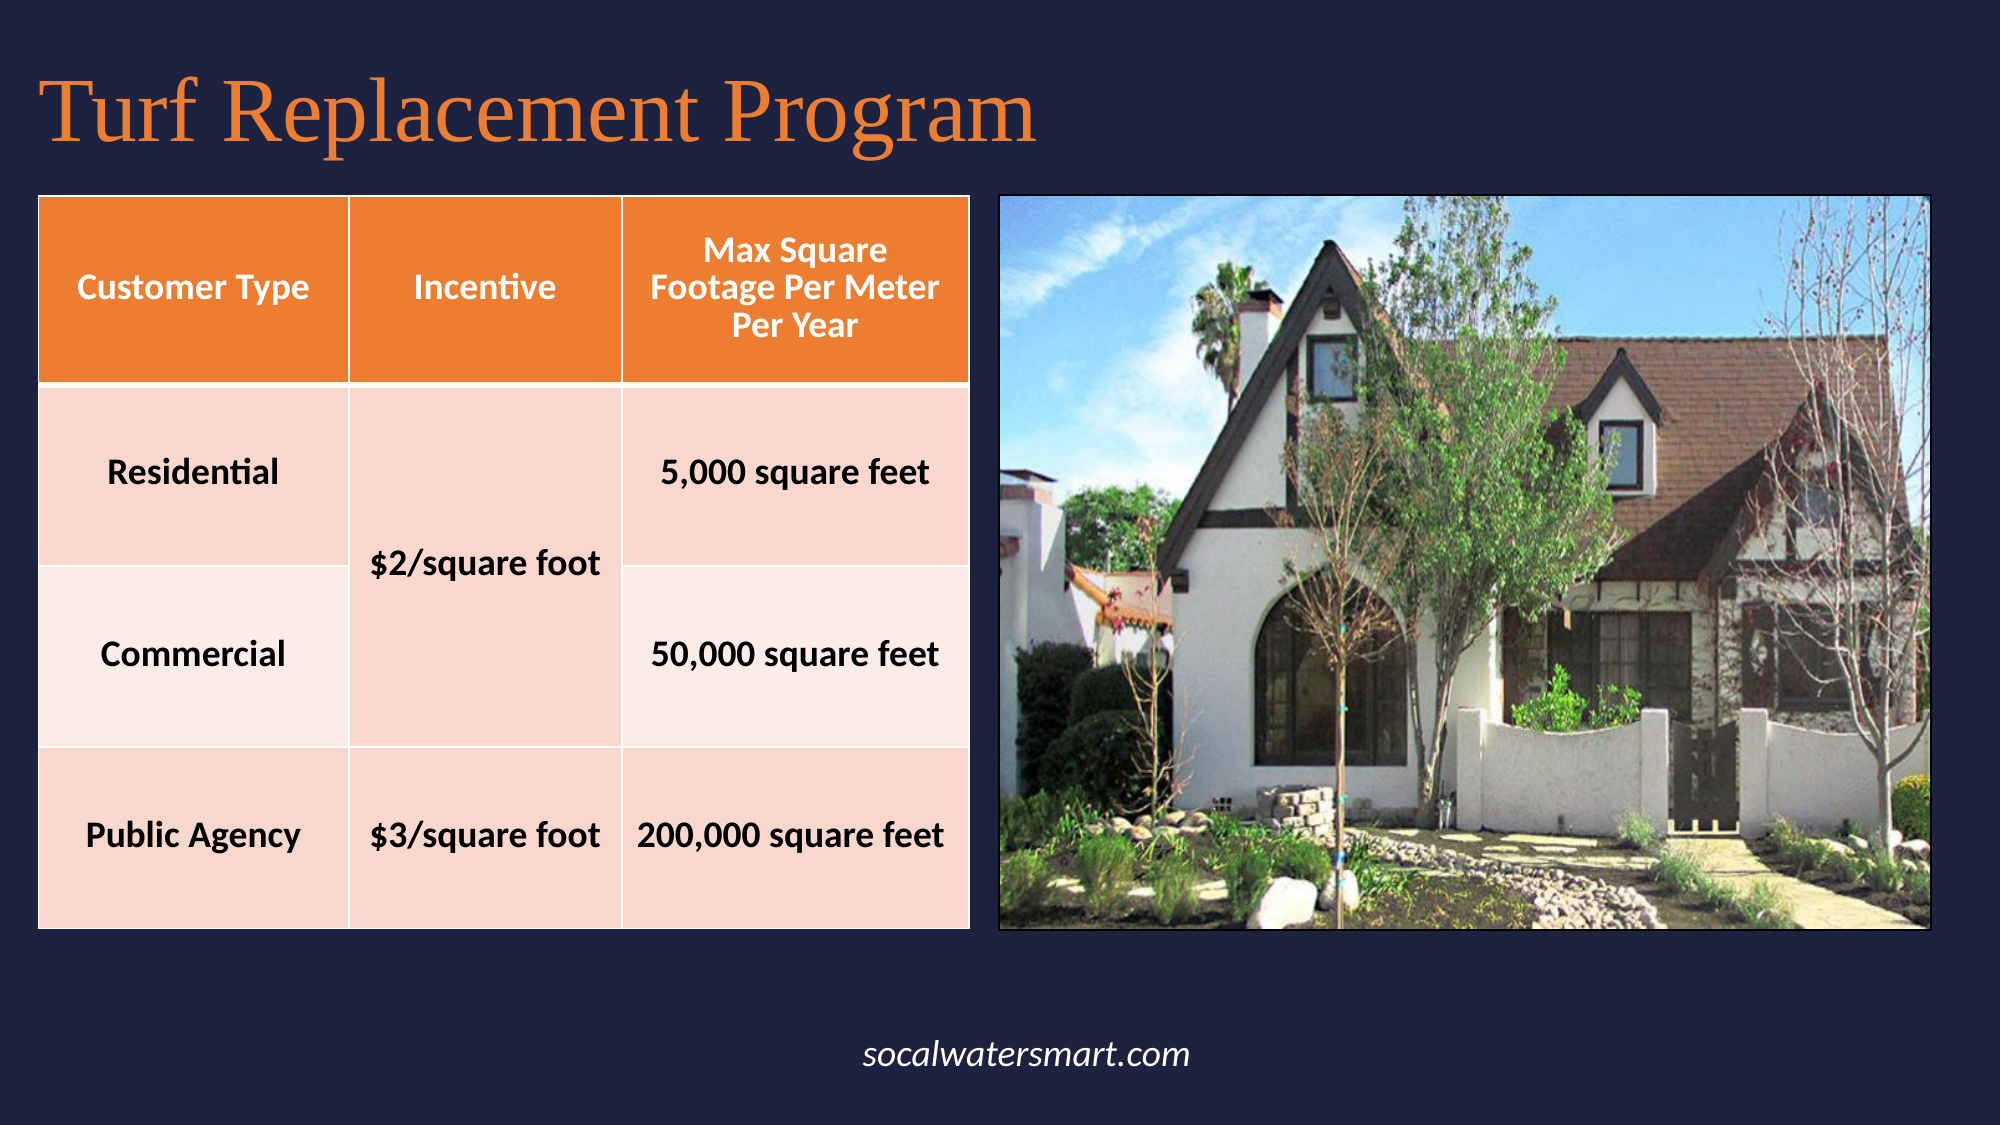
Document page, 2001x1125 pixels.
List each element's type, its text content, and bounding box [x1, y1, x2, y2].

table_header Customer Type [39, 197, 348, 382]
table_cell 5,000 square feet [623, 388, 968, 565]
table_cell $3/square foot [350, 748, 621, 928]
title Turf Replacement Program [38, 42, 1513, 181]
table_cell Public Agency [39, 748, 348, 928]
table_header Max Square Footage Per Meter Per Year [623, 197, 968, 382]
table_cell 50,000 square feet [623, 567, 968, 746]
table_header Incentive [350, 197, 621, 382]
table_cell 200,000 square feet [623, 748, 968, 928]
table_cell Commercial [39, 567, 348, 746]
picture [999, 196, 1931, 929]
table_cell Residential [39, 388, 348, 565]
text_box socalwatersmart.com [847, 1021, 1206, 1082]
table_cell $2/square foot [350, 388, 621, 746]
